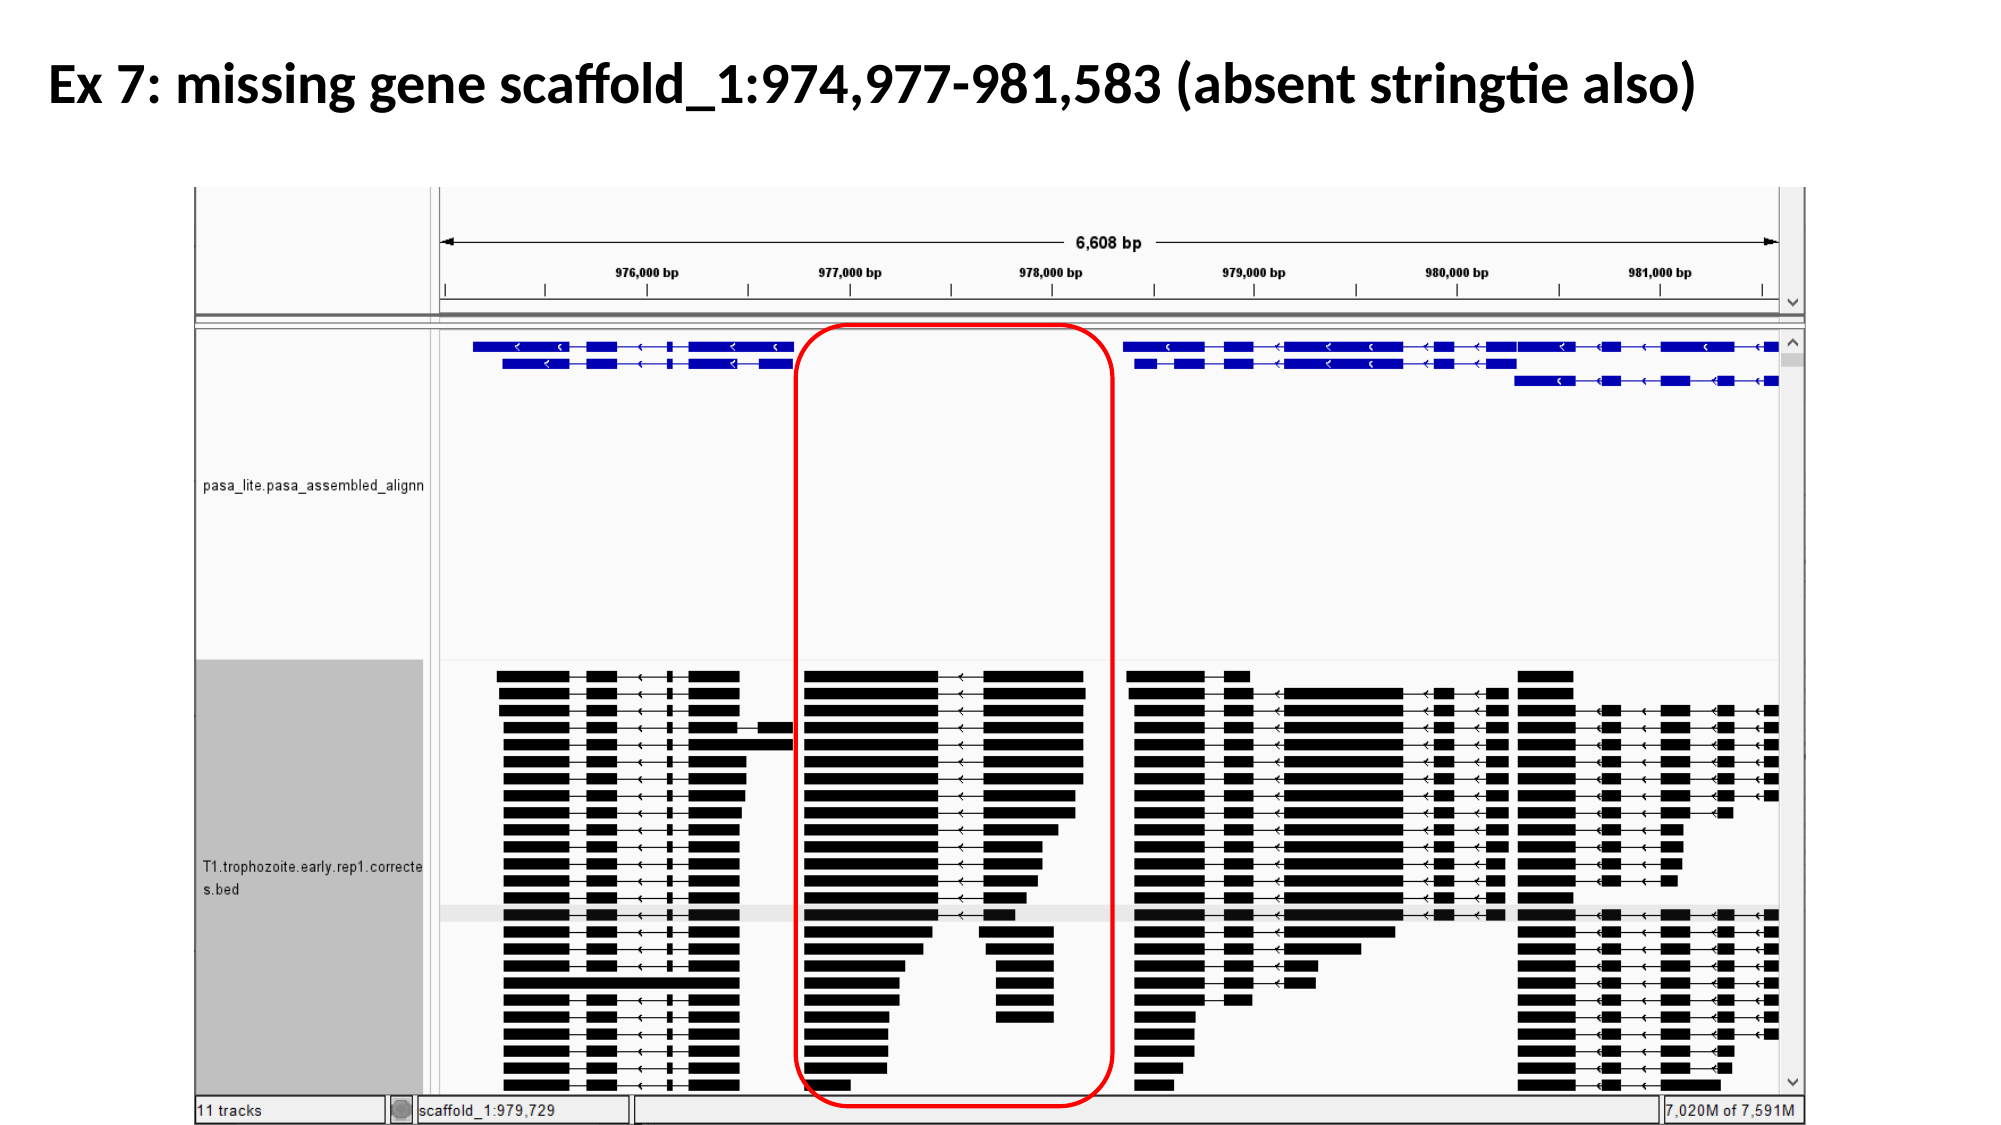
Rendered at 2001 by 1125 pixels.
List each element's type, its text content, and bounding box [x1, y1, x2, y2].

picture [193, 187, 1806, 1125]
title Ex 7: missing gene scaffold_1:974,977-981,583 (absent stringtie also) [33, 37, 1900, 118]
